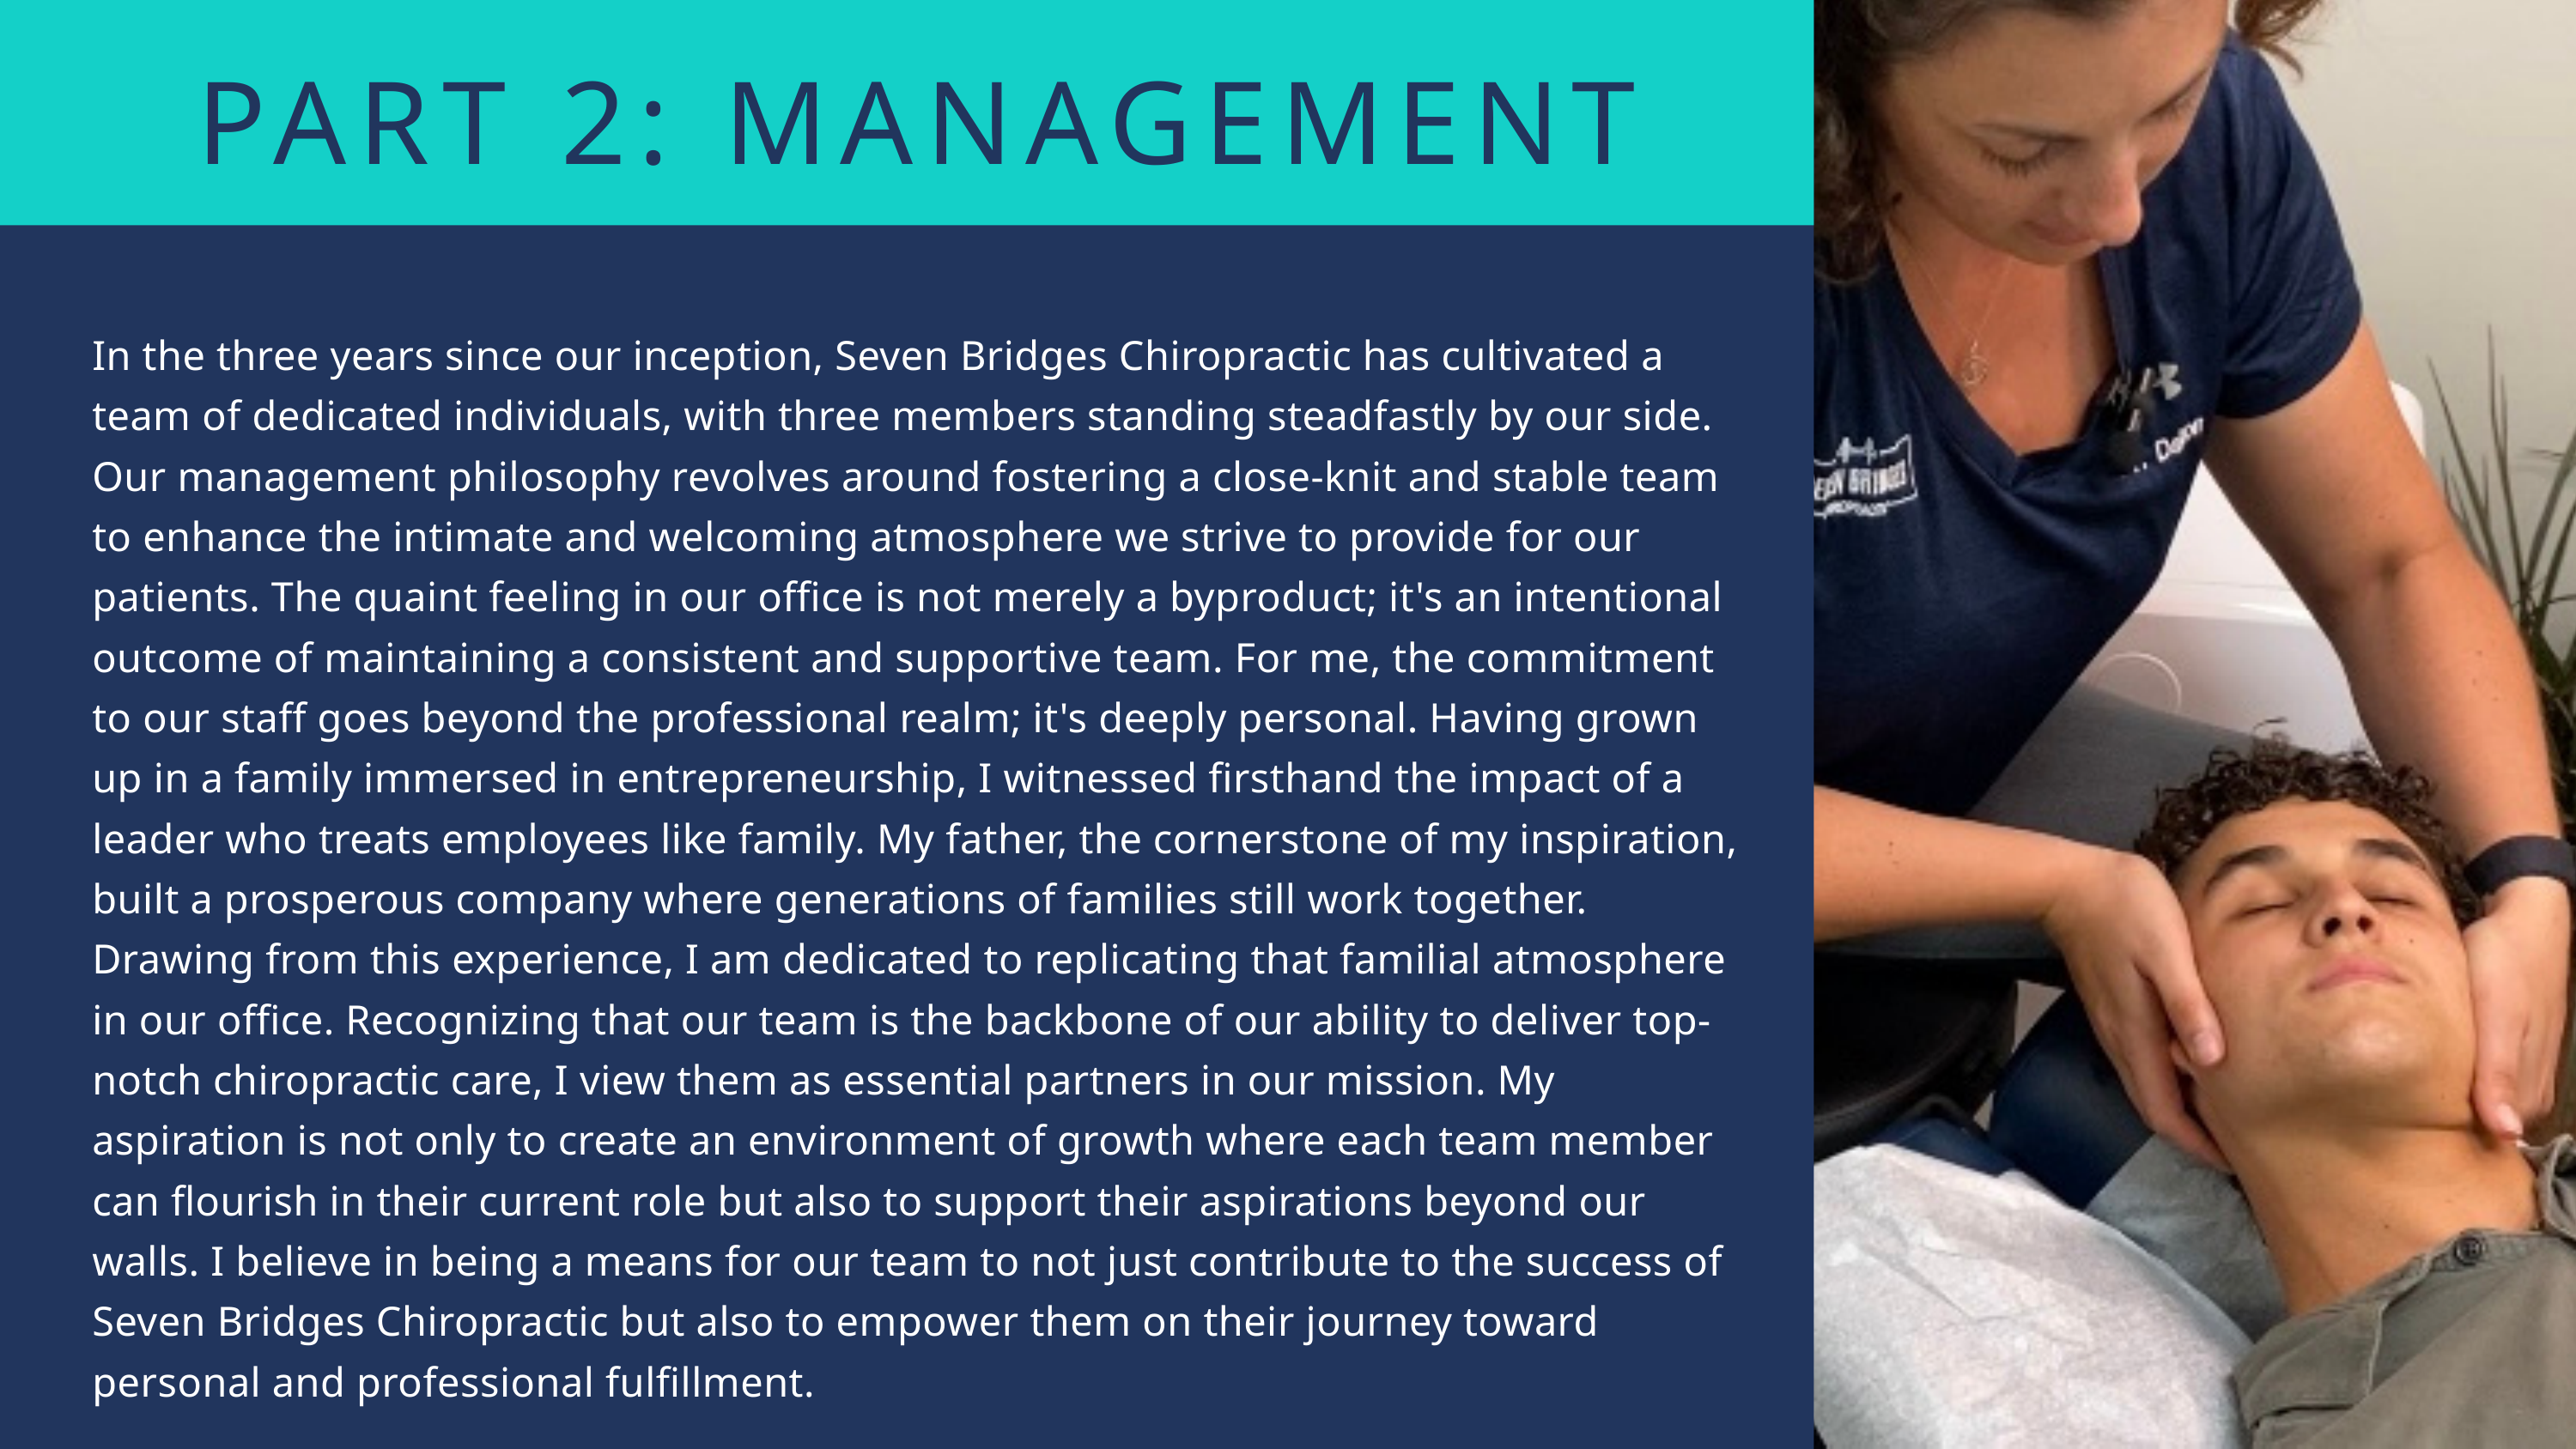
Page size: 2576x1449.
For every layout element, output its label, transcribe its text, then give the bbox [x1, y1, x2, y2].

text_box [0, 0, 1812, 226]
text_box PART 2: MANAGEMENT [92, 27, 1743, 187]
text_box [1814, 0, 2576, 1449]
text_box In the three years since our inception, Seven Bridges Chiropractic has cultivated a team of dedicated individuals, with three members standing steadfastly by our side. Our management philosophy revolves around fostering a close-knit and stable team to enhance the intimate and welcoming atmosphere we strive to provide for our patients. The quaint feeling in our office is not merely a byproduct; it's an intentional outcome of maintaining a consistent and supportive team. For me, the commitment to our staff goes beyond the professional realm; it's deeply personal. Having grown up in a family immersed in entrepreneurship, I witnessed firsthand the impact of a leader who treats employees like family. My father, the cornerstone of my inspiration, built a prosperous company where generations of families still work together. Drawing from this experience, I am dedicated to replicating that familial atmosphere in our office. Recognizing that our team is the backbone of our ability to deliver top-notch chiropractic care, I view them as essential partners in our mission. My aspiration is not only to create an environment of growth where each team member can flourish in their current role but also to support their aspirations beyond our walls. I believe in being a means for our team to not just contribute to the success of Seven Bridges Chiropractic but also to empower them on their journey toward personal and professional fulfillment. [92, 318, 1743, 1405]
